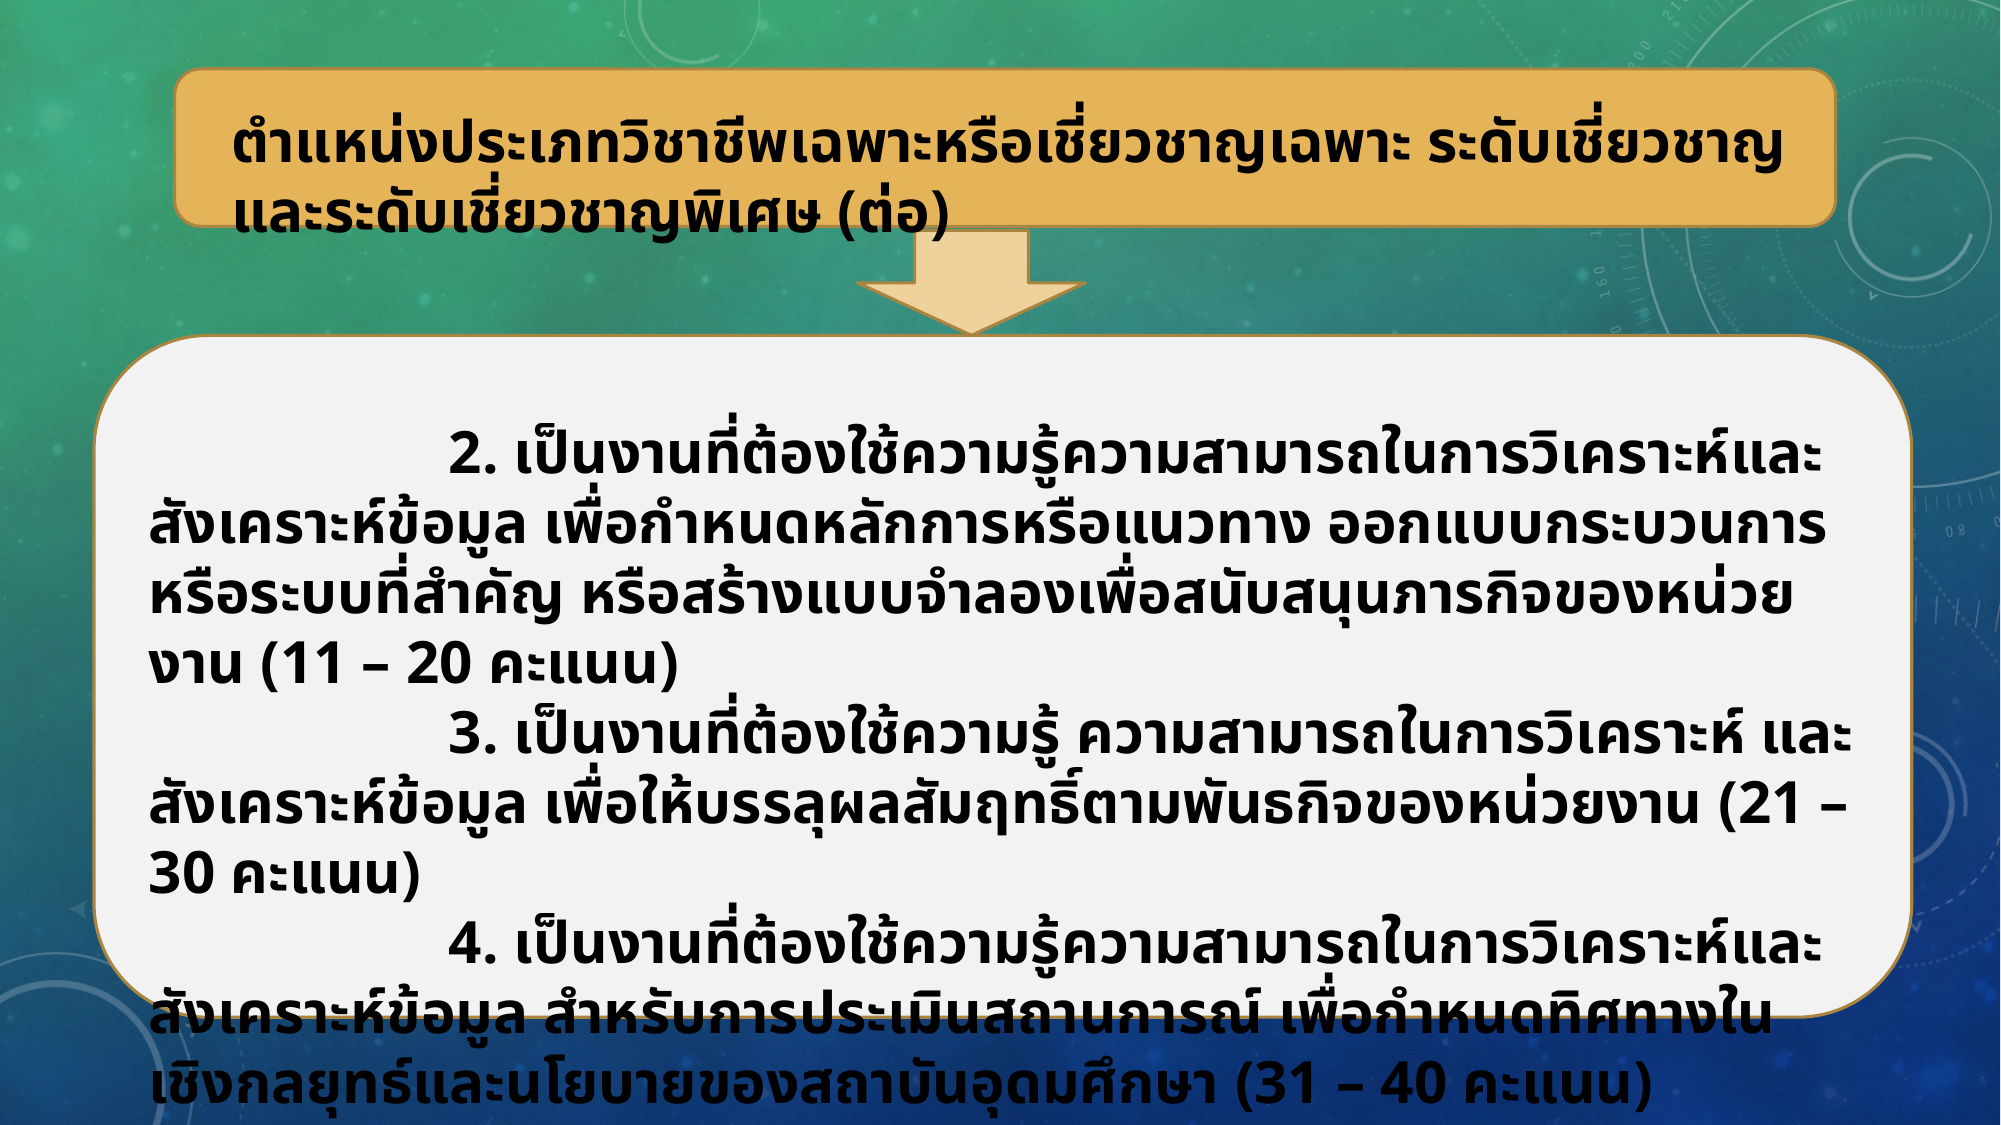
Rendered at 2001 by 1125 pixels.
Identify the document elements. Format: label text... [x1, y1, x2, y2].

text_box 2. เป็นงานที่ต้องใช้ความรู้ความสามารถในการวิเคราะห์และสังเคราะห์ข้อมูล เพื่อกำหนดหลักการหรือแนวทาง ออกแบบกระบวนการหรือระบบที่สำคัญ หรือสร้างแบบจำลองเพื่อสนับสนุนภารกิจของหน่วยงาน (11 – 20 คะแนน) 3. เป็นงานที่ต้องใช้ความรู้ ความสามารถในการวิเคราะห์ และสังเคราะห์ข้อมูล เพื่อให้บรรลุผลสัมฤทธิ์ตามพันธกิจของหน่วยงาน (21 – 30 คะแนน) 4. เป็นงานที่ต้องใช้ความรู้ความสามารถในการวิเคราะห์และสังเคราะห์ข้อมูล สำหรับการประเมินสถานการณ์ เพื่อกำหนดทิศทางในเชิงกลยุทธ์และนโยบายของสถาบันอุดมศึกษา (31 – 40 คะแนน) [134, 407, 1872, 1123]
picture [0, 0, 2001, 1125]
text_box ตำแหน่งประเภทวิชาชีพเฉพาะหรือเชี่ยวชาญเฉพาะ ระดับเชี่ยวชาญและระดับเชี่ยวชาญพิเศษ (ต่อ) [216, 96, 1825, 252]
text_box [856, 252, 1087, 337]
text_box [92, 333, 1914, 993]
text_box [172, 67, 1838, 228]
